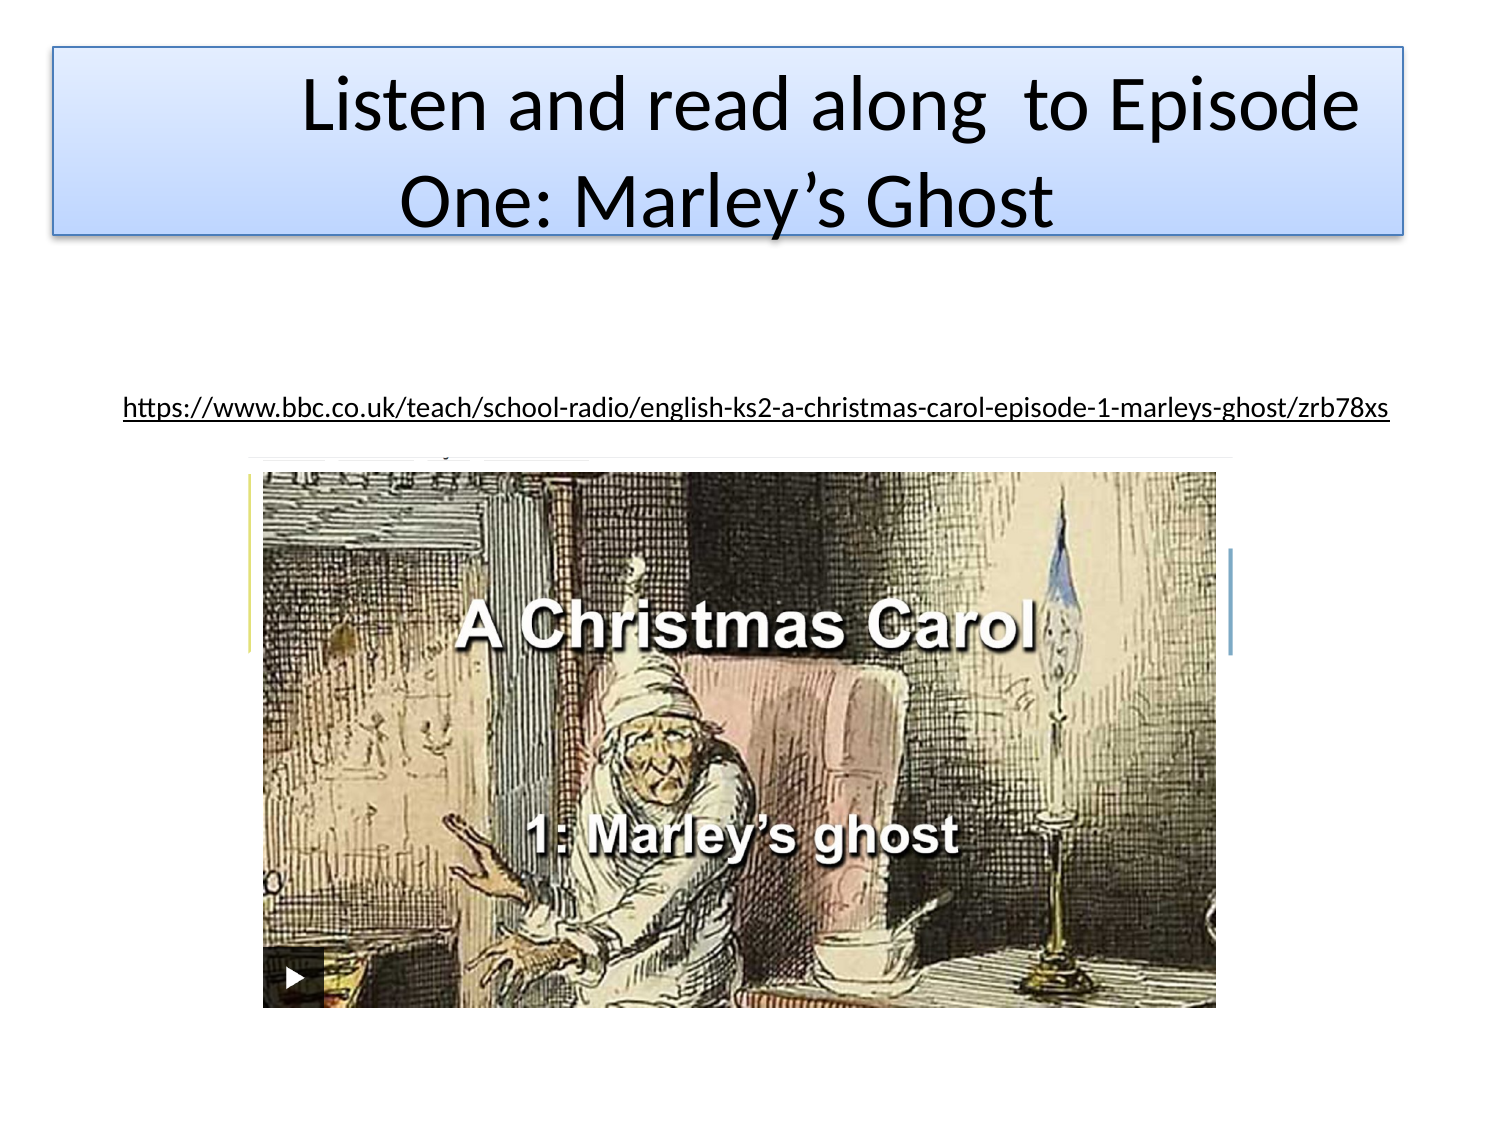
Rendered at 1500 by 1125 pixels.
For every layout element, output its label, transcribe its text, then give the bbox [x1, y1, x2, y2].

title Listen and read along to Episode One: Marley’s Ghost [53, 47, 1403, 236]
picture [248, 456, 1233, 1021]
text_box https://www.bbc.co.uk/teach/school-radio/english-ks2-a-christmas-carol-episode-1-marleys-ghost/zrb78xs [107, 373, 1435, 574]
